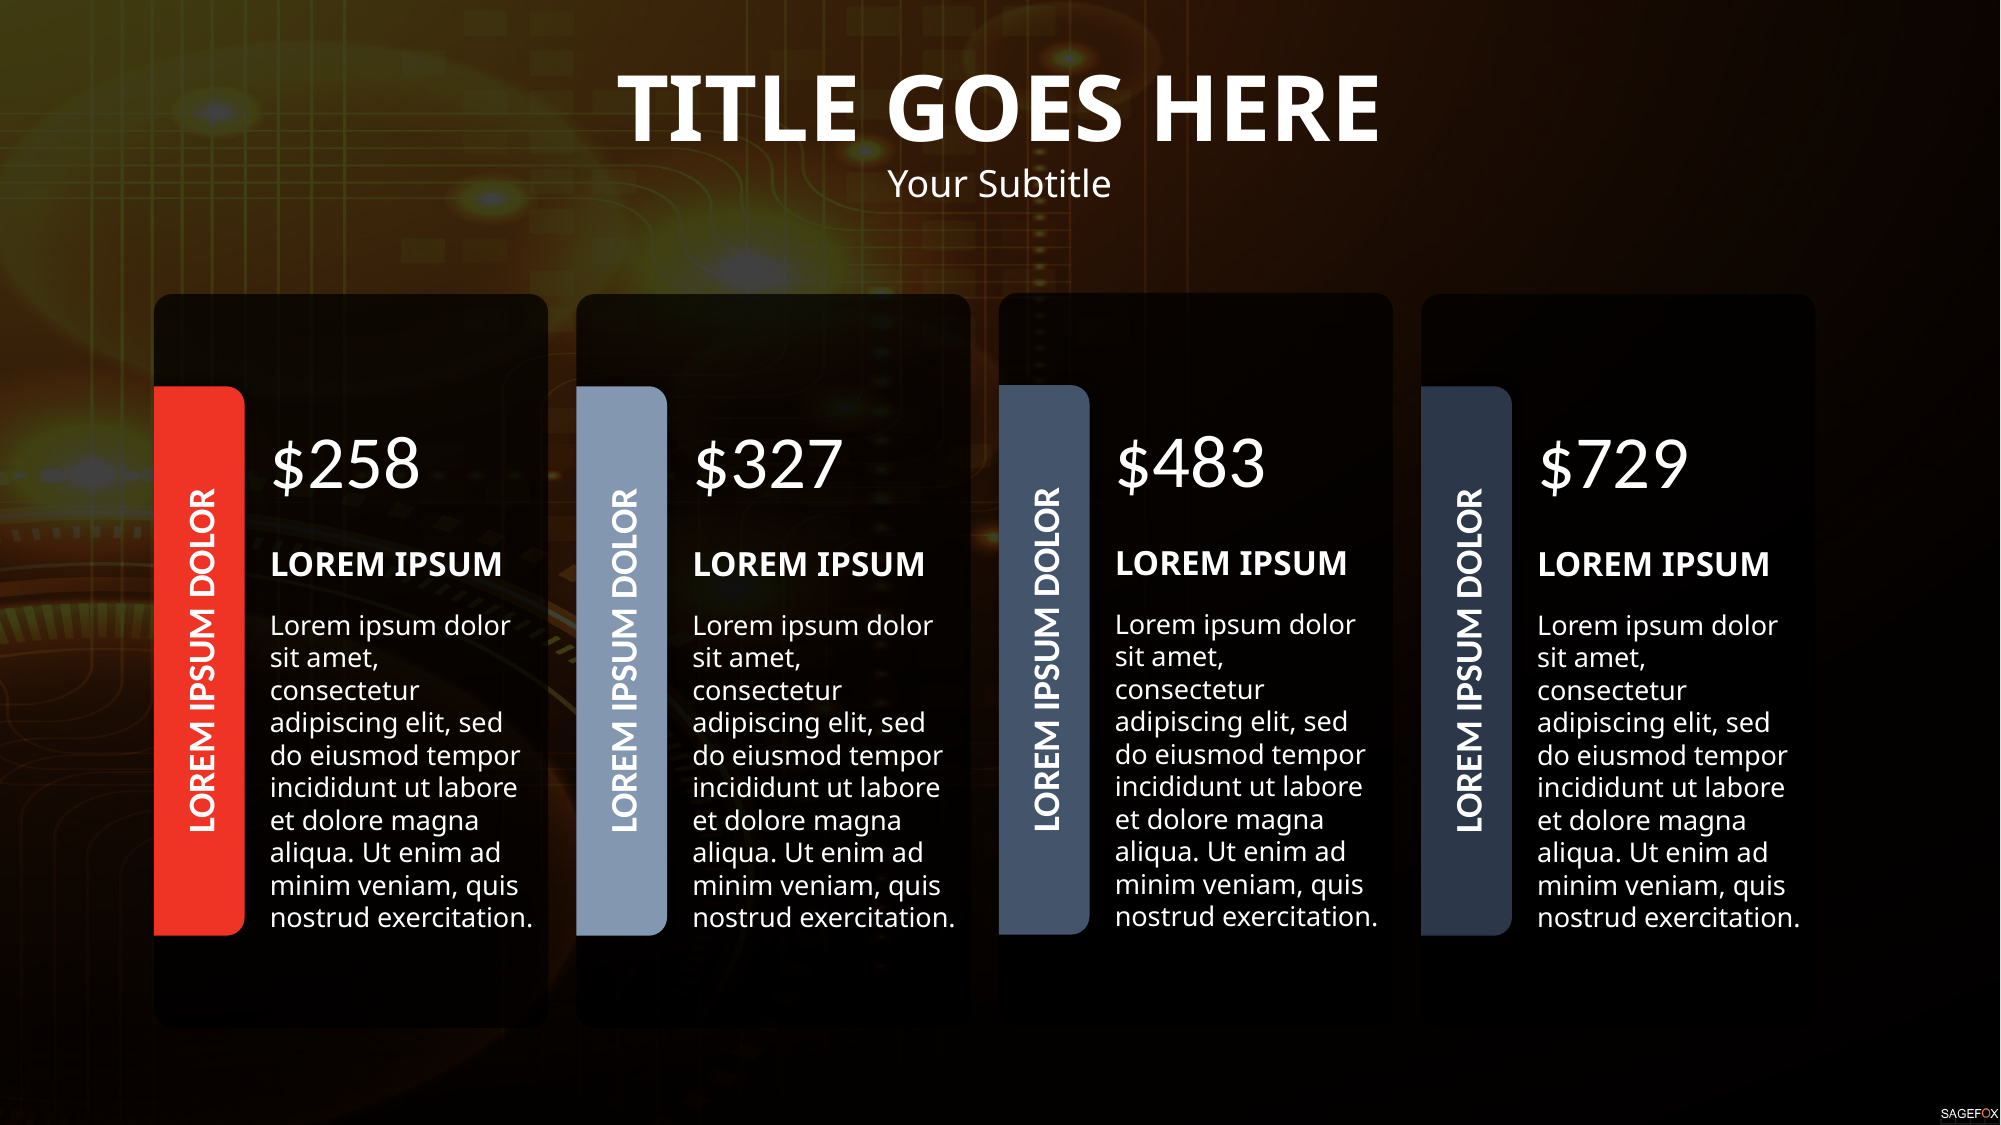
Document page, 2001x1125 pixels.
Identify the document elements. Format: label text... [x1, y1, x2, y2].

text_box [1421, 294, 1816, 1028]
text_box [576, 294, 971, 1028]
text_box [998, 292, 1394, 1027]
text_box TITLE GOES HERE Your Subtitle [548, 42, 1452, 212]
picture [0, 0, 2001, 1125]
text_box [153, 294, 549, 1028]
